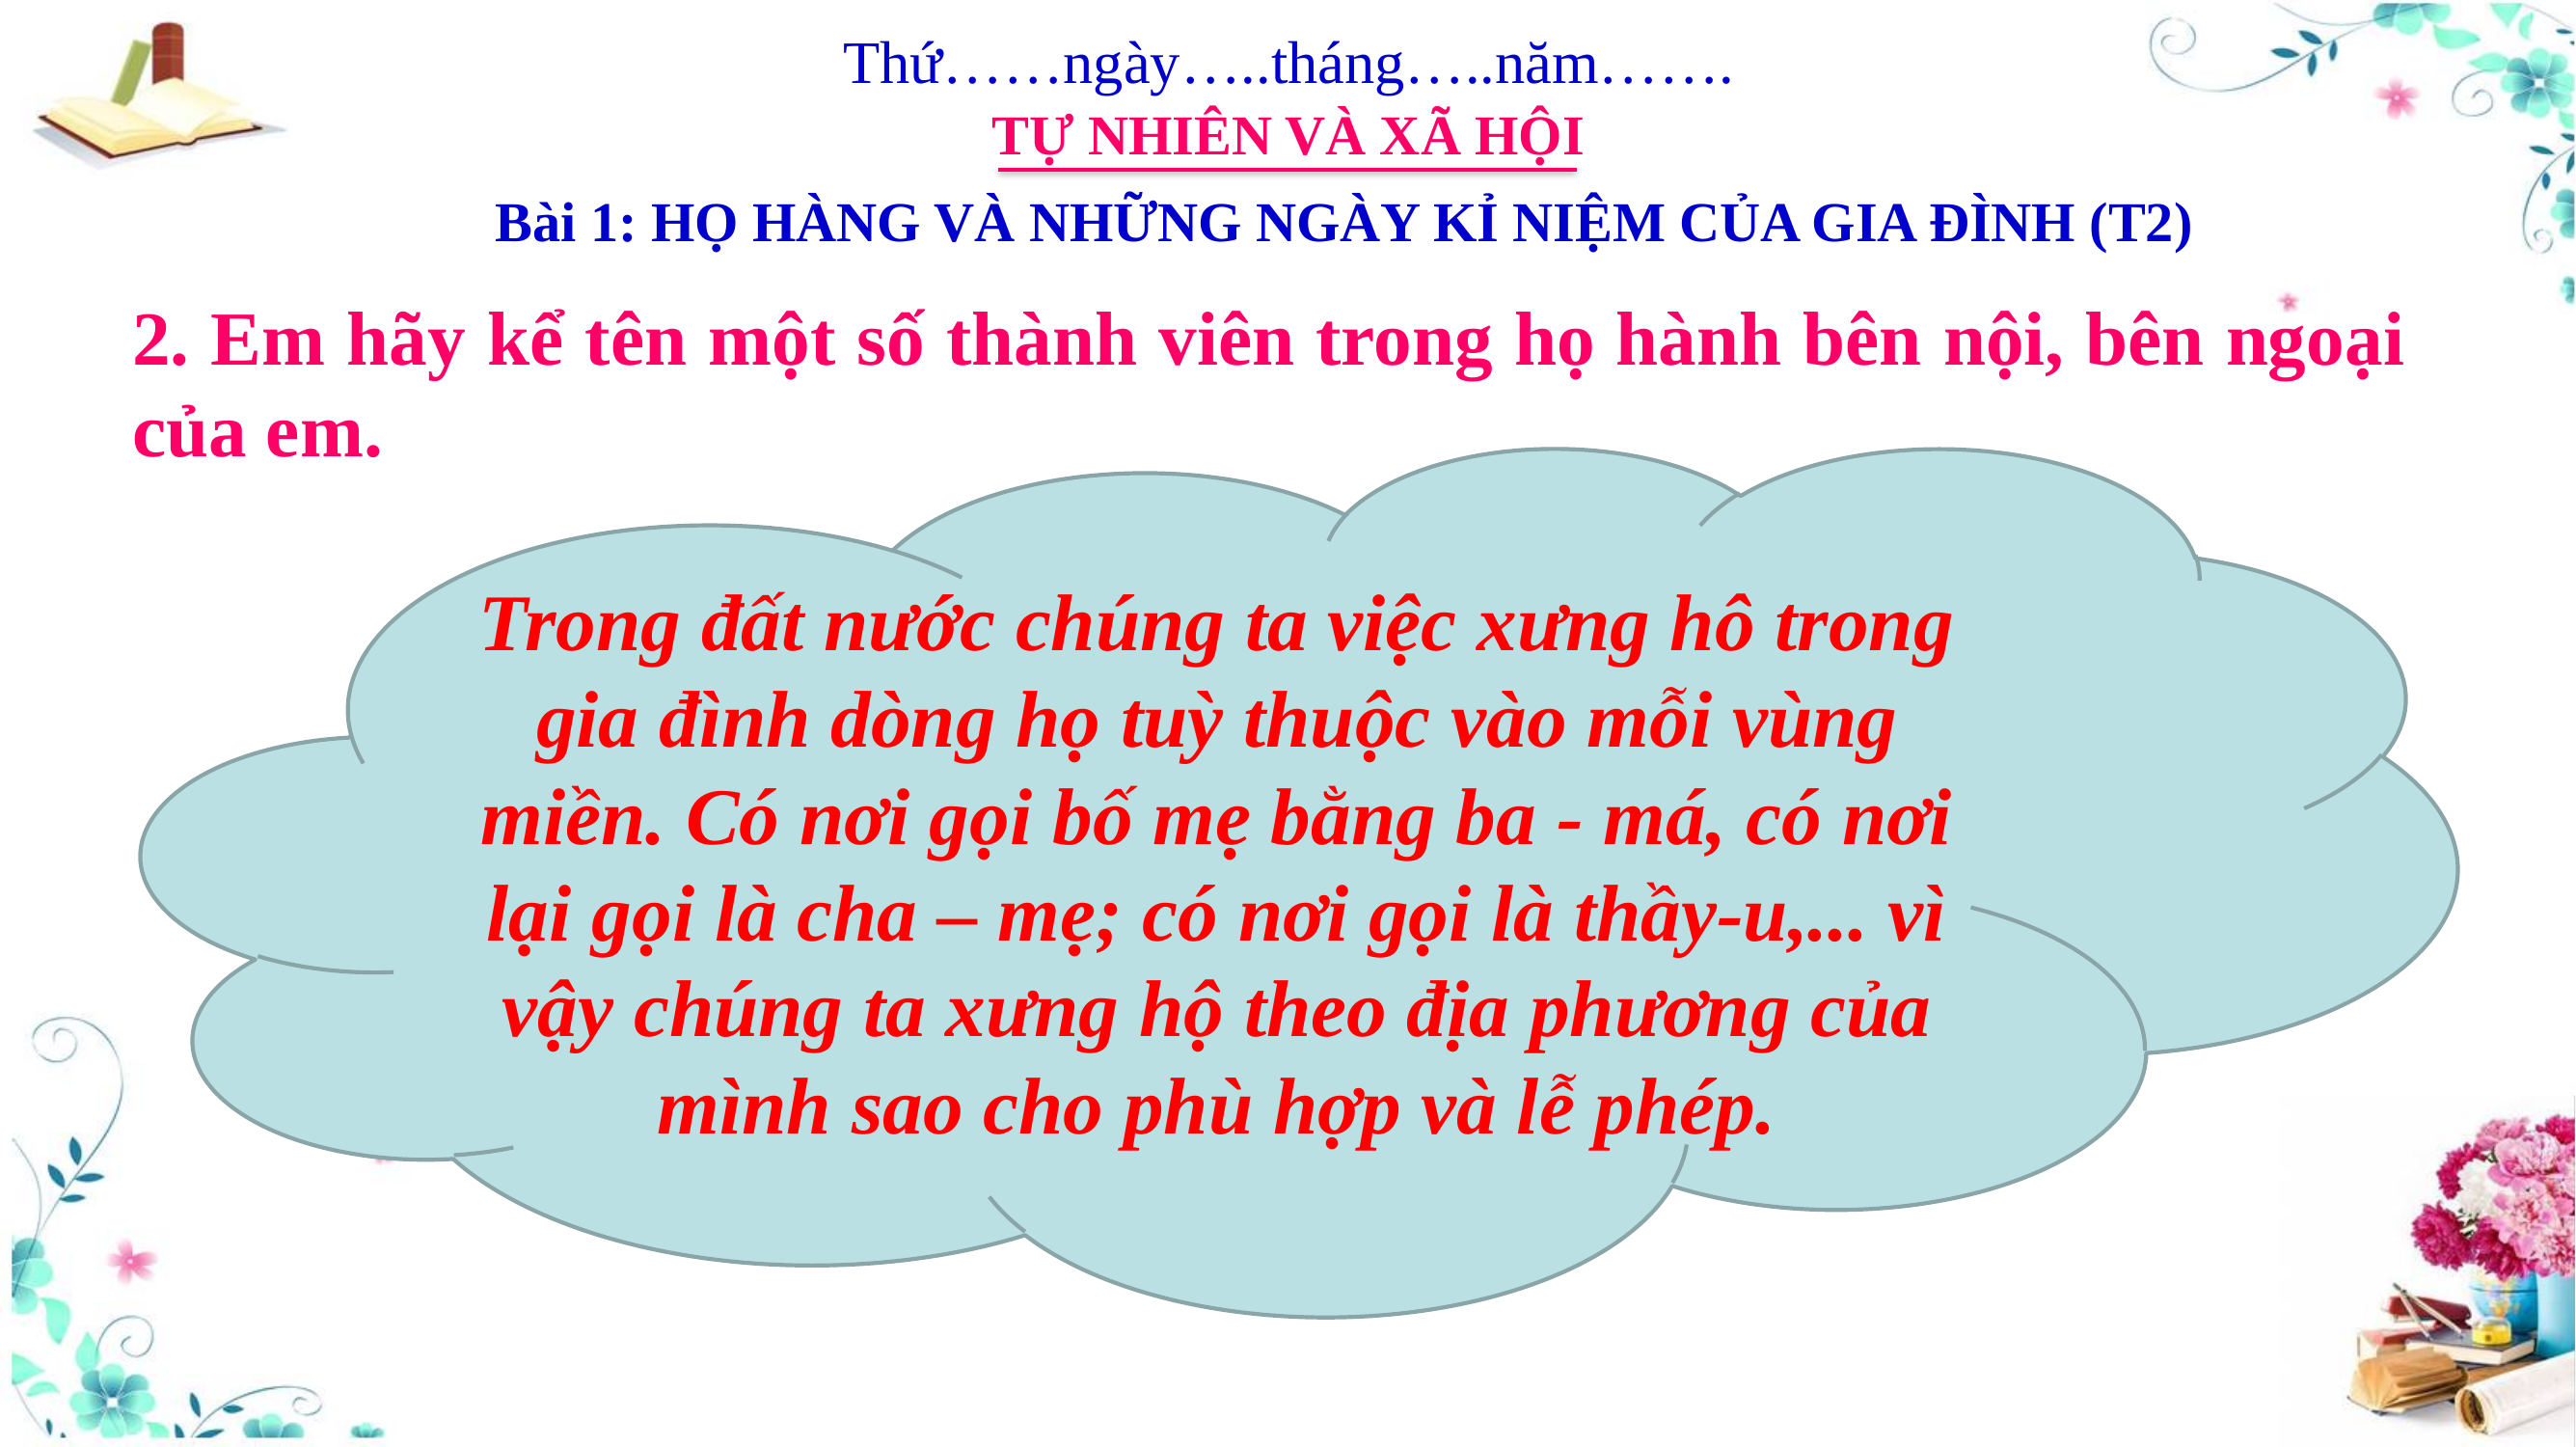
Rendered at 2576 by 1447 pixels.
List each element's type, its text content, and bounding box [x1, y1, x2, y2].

text_box Bài 1: HỌ HÀNG VÀ NHỮNG NGÀY KỈ NIỆM CỦA GIA ĐÌNH (T2) [455, 173, 2233, 264]
picture [0, 0, 2576, 1447]
text_box Trong đất nước chúng ta việc xưng hô trong gia đình dòng họ tuỳ thuộc vào mỗi vùng miền. Có nơi gọi bố mẹ bằng ba - má, có nơi lại gọi là cha – mẹ; có nơi gọi là thầy-u,... vì vậy chúng ta xưng hộ theo địa phương của mình sao cho phù hợp và lễ phép. [138, 447, 2460, 1320]
text_box 2. Em hãy kể tên một số thành viên trong họ hành bên nội, bên ngoại của em. [118, 282, 2421, 480]
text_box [824, 15, 1755, 175]
